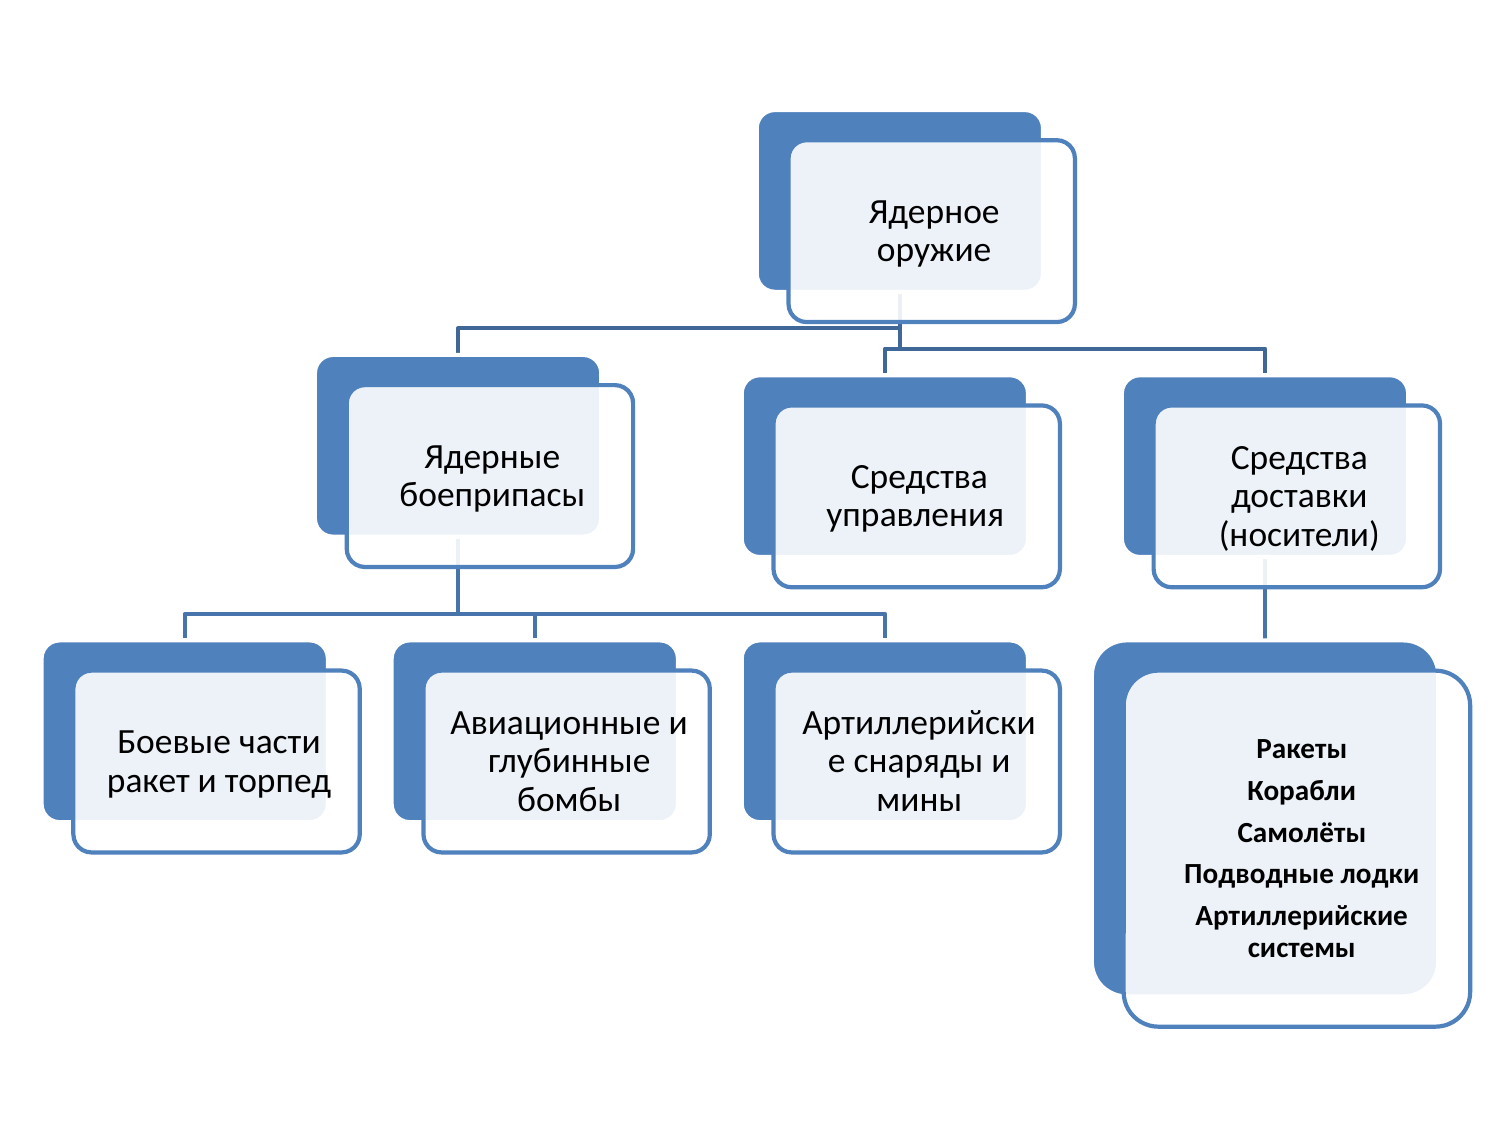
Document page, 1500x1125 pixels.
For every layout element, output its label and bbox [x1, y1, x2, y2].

list [40, 42, 1471, 1095]
